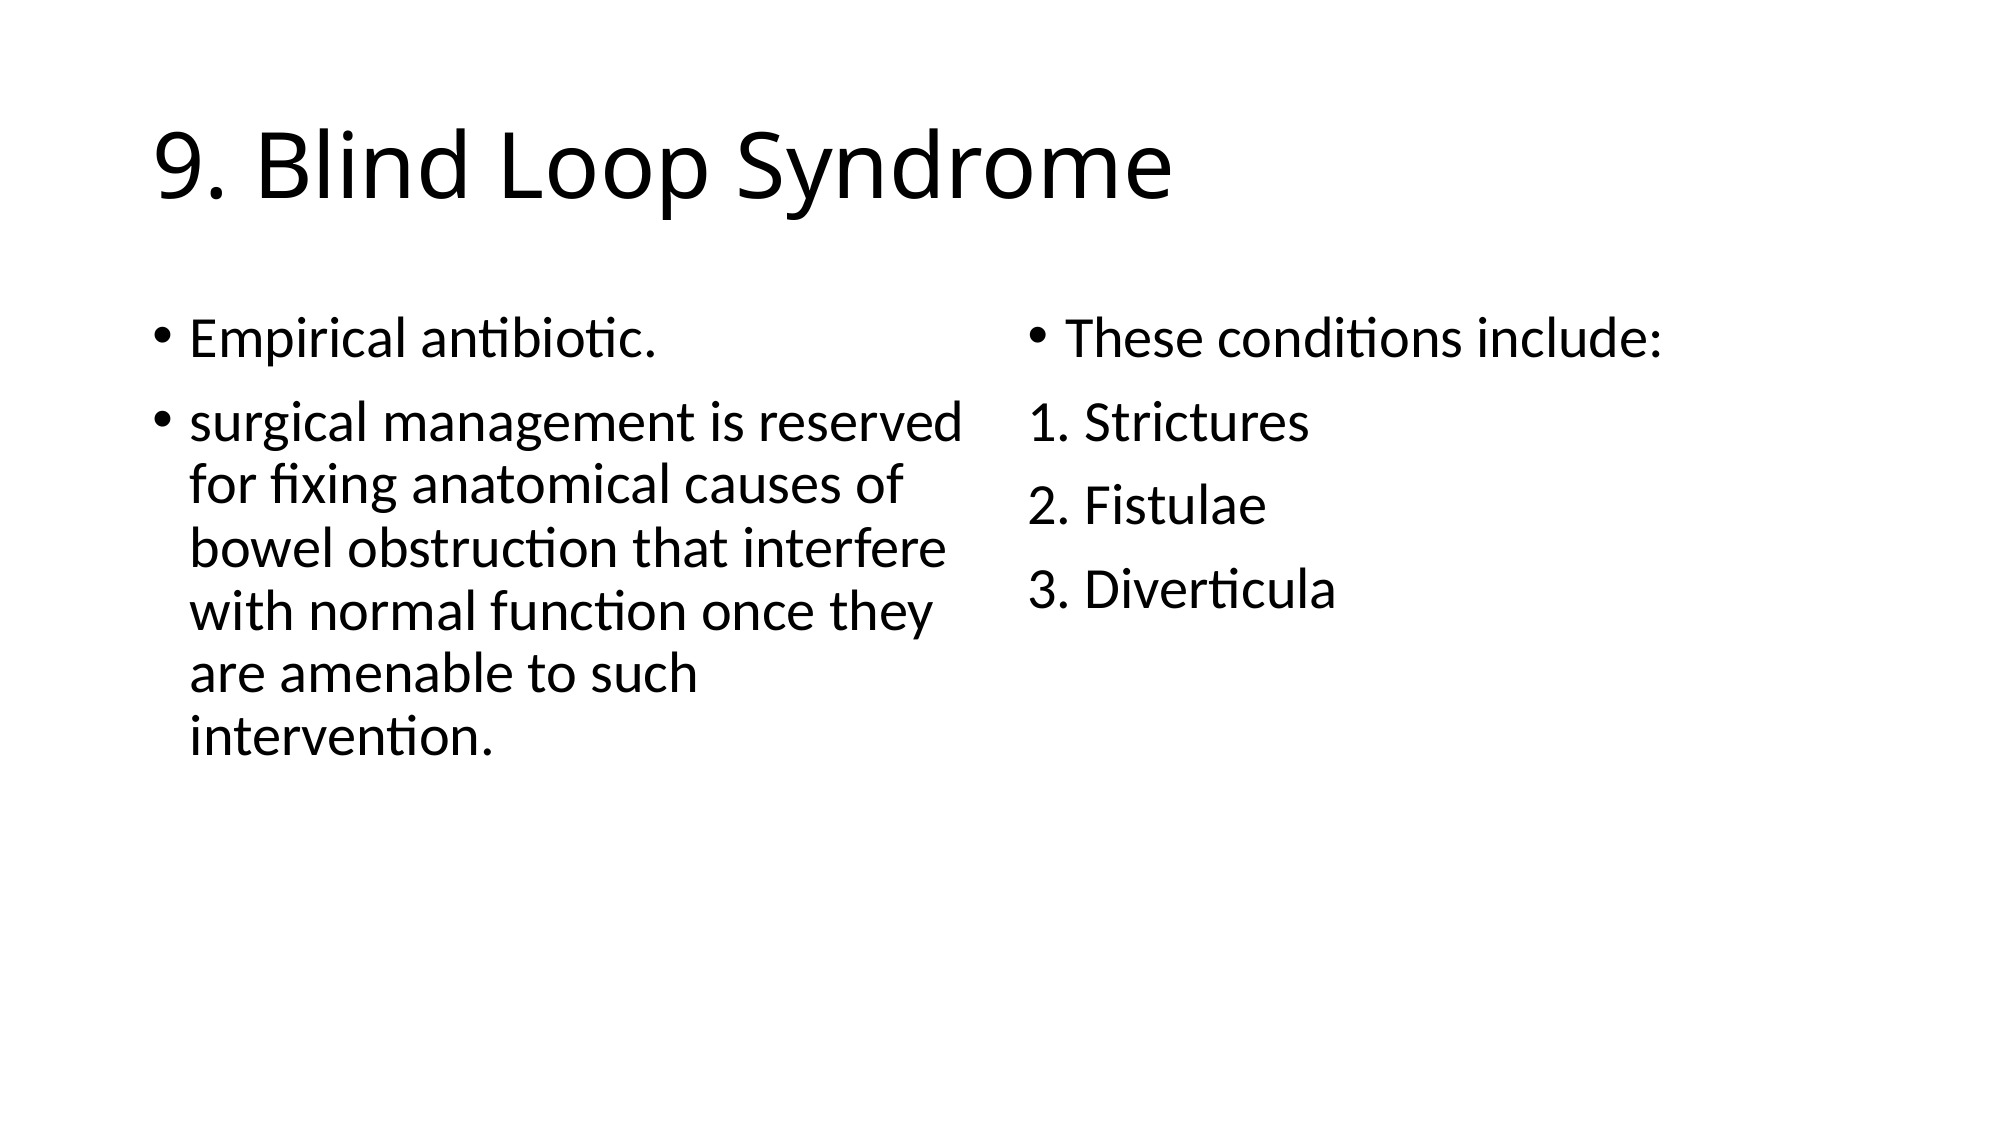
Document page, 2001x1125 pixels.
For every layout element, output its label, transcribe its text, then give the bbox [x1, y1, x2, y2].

list Empirical antibiotic. surgical management is reserved for fixing anatomical causes of bowel obstruction that interfere with normal function once they are amenable to such intervention. [137, 299, 988, 1014]
title 9. Blind Loop Syndrome [137, 59, 1863, 278]
list These conditions include: 1. Strictures 2. Fistulae 3. Diverticula [1012, 299, 1863, 1014]
